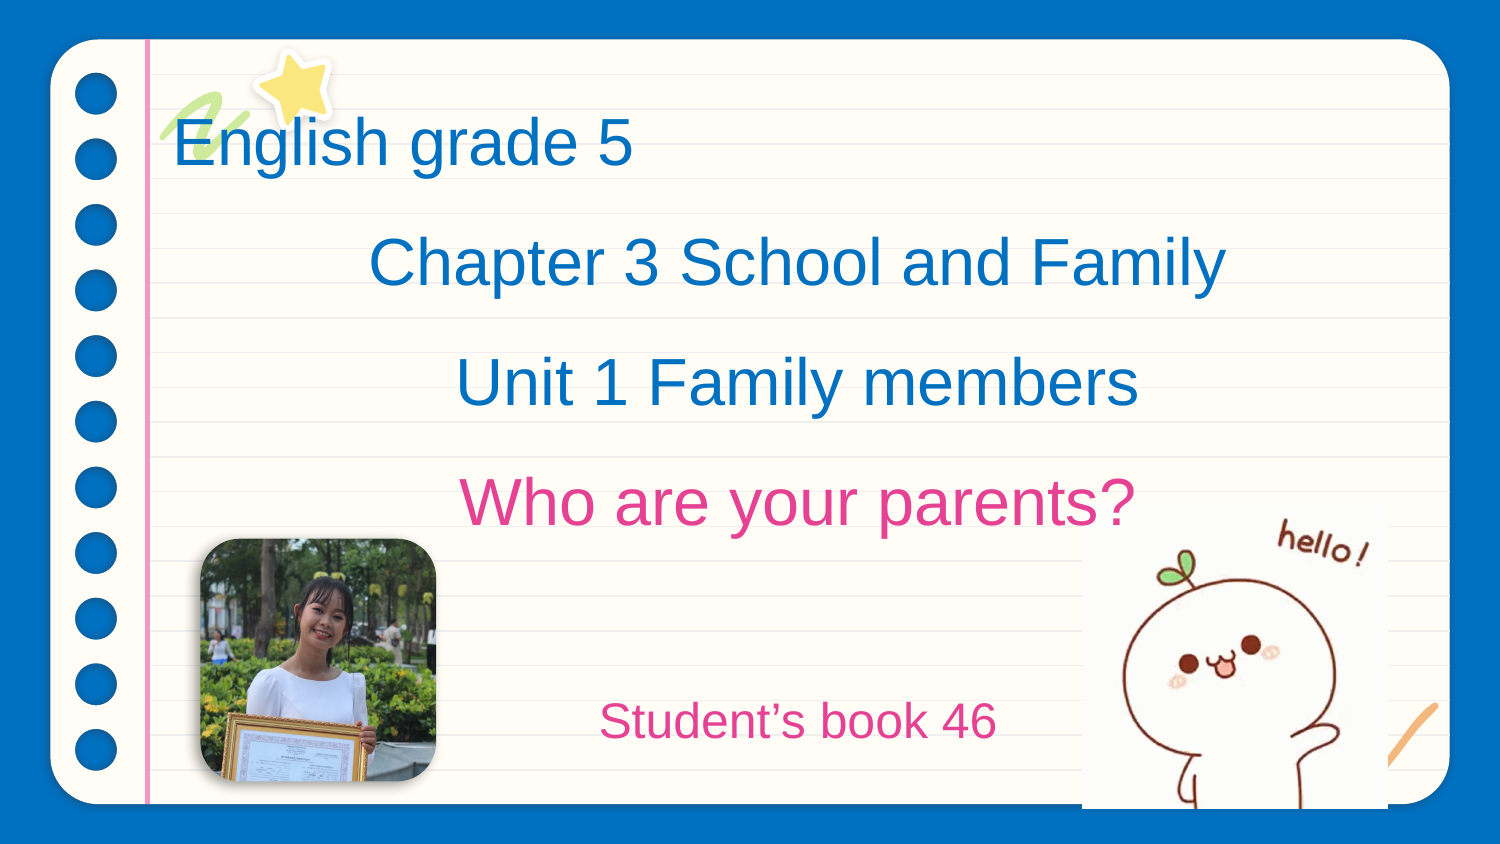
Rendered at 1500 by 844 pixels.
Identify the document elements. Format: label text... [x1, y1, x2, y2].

picture [1081, 503, 1388, 809]
picture [200, 538, 437, 782]
text_box English grade 5 Chapter 3 School and Family Unit 1 Family members Who are your parents? Student’s book 46 [157, 43, 1439, 509]
